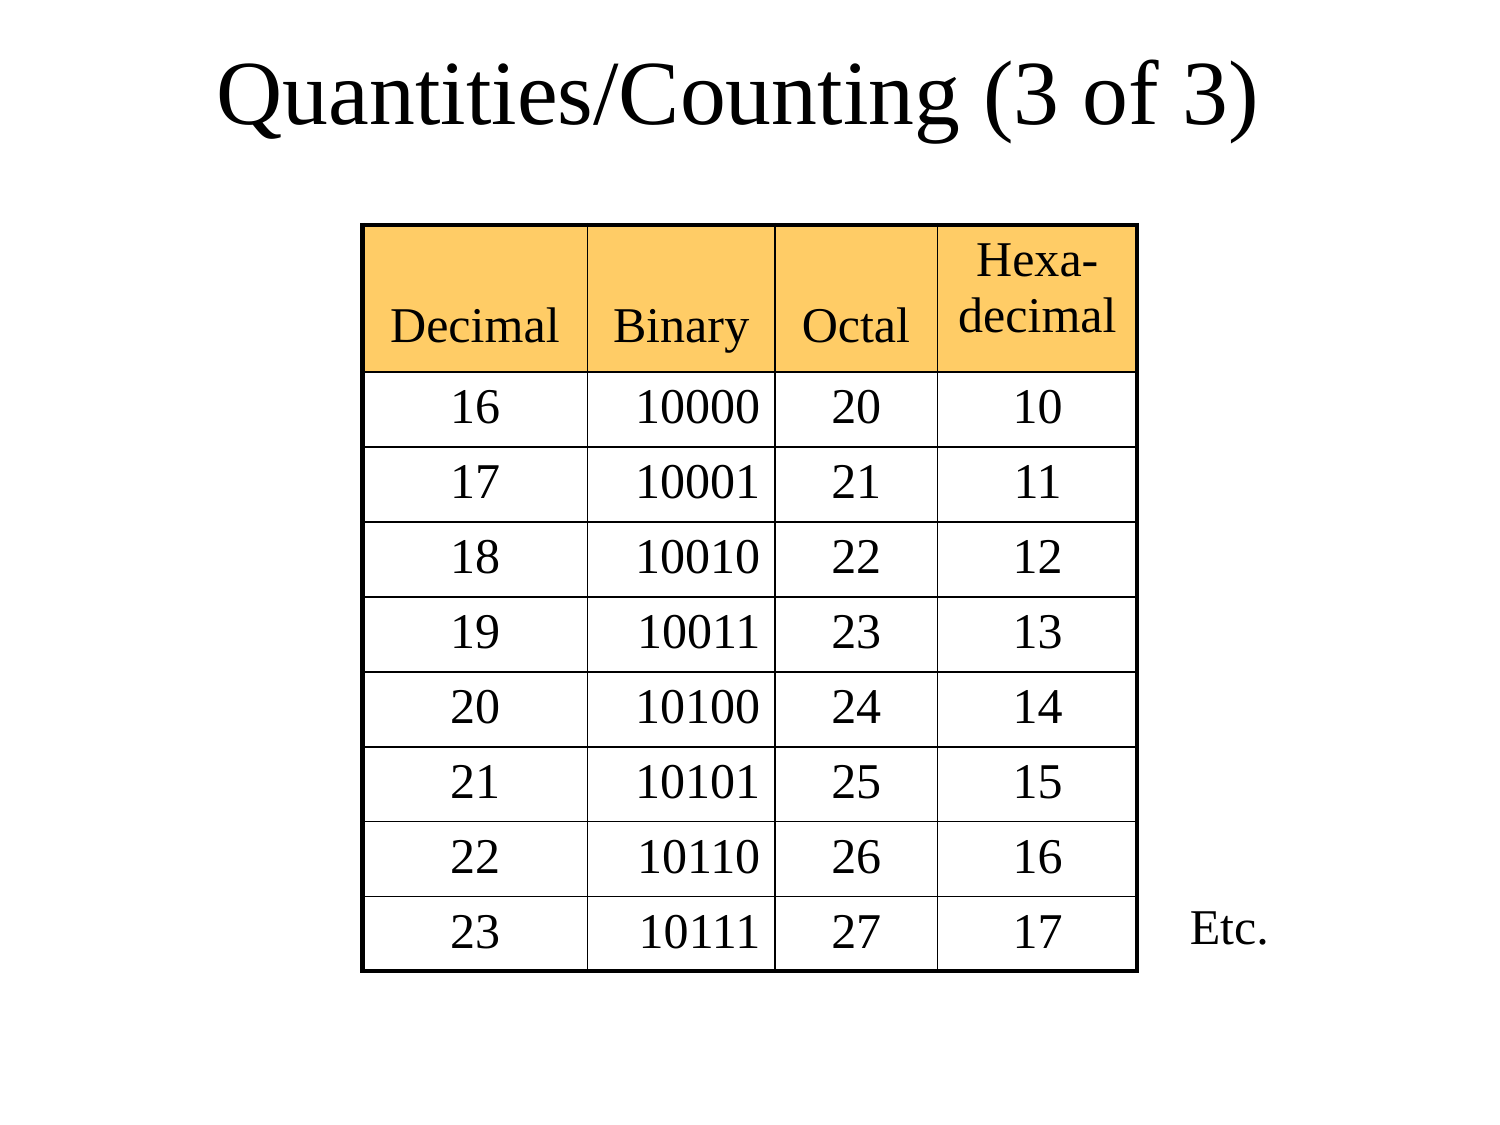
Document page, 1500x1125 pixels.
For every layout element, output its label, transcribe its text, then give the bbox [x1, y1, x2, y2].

table_cell 12 [938, 523, 1135, 596]
table_cell 15 [938, 748, 1135, 821]
table_cell 27 [776, 897, 937, 969]
table_cell 10010 [588, 523, 774, 596]
table_cell 25 [776, 748, 937, 821]
table_cell 21 [365, 748, 587, 821]
table_cell 10111 [588, 897, 774, 969]
table_cell 16 [365, 373, 587, 446]
table_cell 10110 [588, 822, 774, 896]
table_cell 14 [938, 673, 1135, 746]
table_cell 13 [938, 598, 1135, 671]
table_cell 10100 [588, 673, 774, 746]
table_cell 23 [365, 897, 587, 969]
table_cell 19 [365, 598, 587, 671]
table_cell 16 [938, 822, 1135, 896]
table_cell 20 [365, 673, 587, 746]
table_cell 22 [776, 523, 937, 596]
text_box Etc. [1175, 887, 1284, 963]
table_cell 17 [938, 897, 1135, 969]
title Quantities/Counting (3 of 3) [112, 24, 1388, 150]
table_cell 11 [938, 448, 1135, 521]
table_cell 26 [776, 822, 937, 896]
table_header Binary [588, 227, 774, 371]
table_cell 22 [365, 822, 587, 896]
table_cell 10101 [588, 748, 774, 821]
table_cell 10011 [588, 598, 774, 671]
table_cell 24 [776, 673, 937, 746]
table_cell 21 [776, 448, 937, 521]
table_cell 17 [365, 448, 587, 521]
table_cell 23 [776, 598, 937, 671]
table_header Octal [776, 227, 937, 371]
table_cell 18 [365, 523, 587, 596]
table_cell 10000 [588, 373, 774, 446]
table_header Decimal [365, 227, 587, 371]
table_cell 20 [776, 373, 937, 446]
table_cell 10 [938, 373, 1135, 446]
table_header Hexa- decimal [938, 227, 1135, 371]
table_cell 10001 [588, 448, 774, 521]
